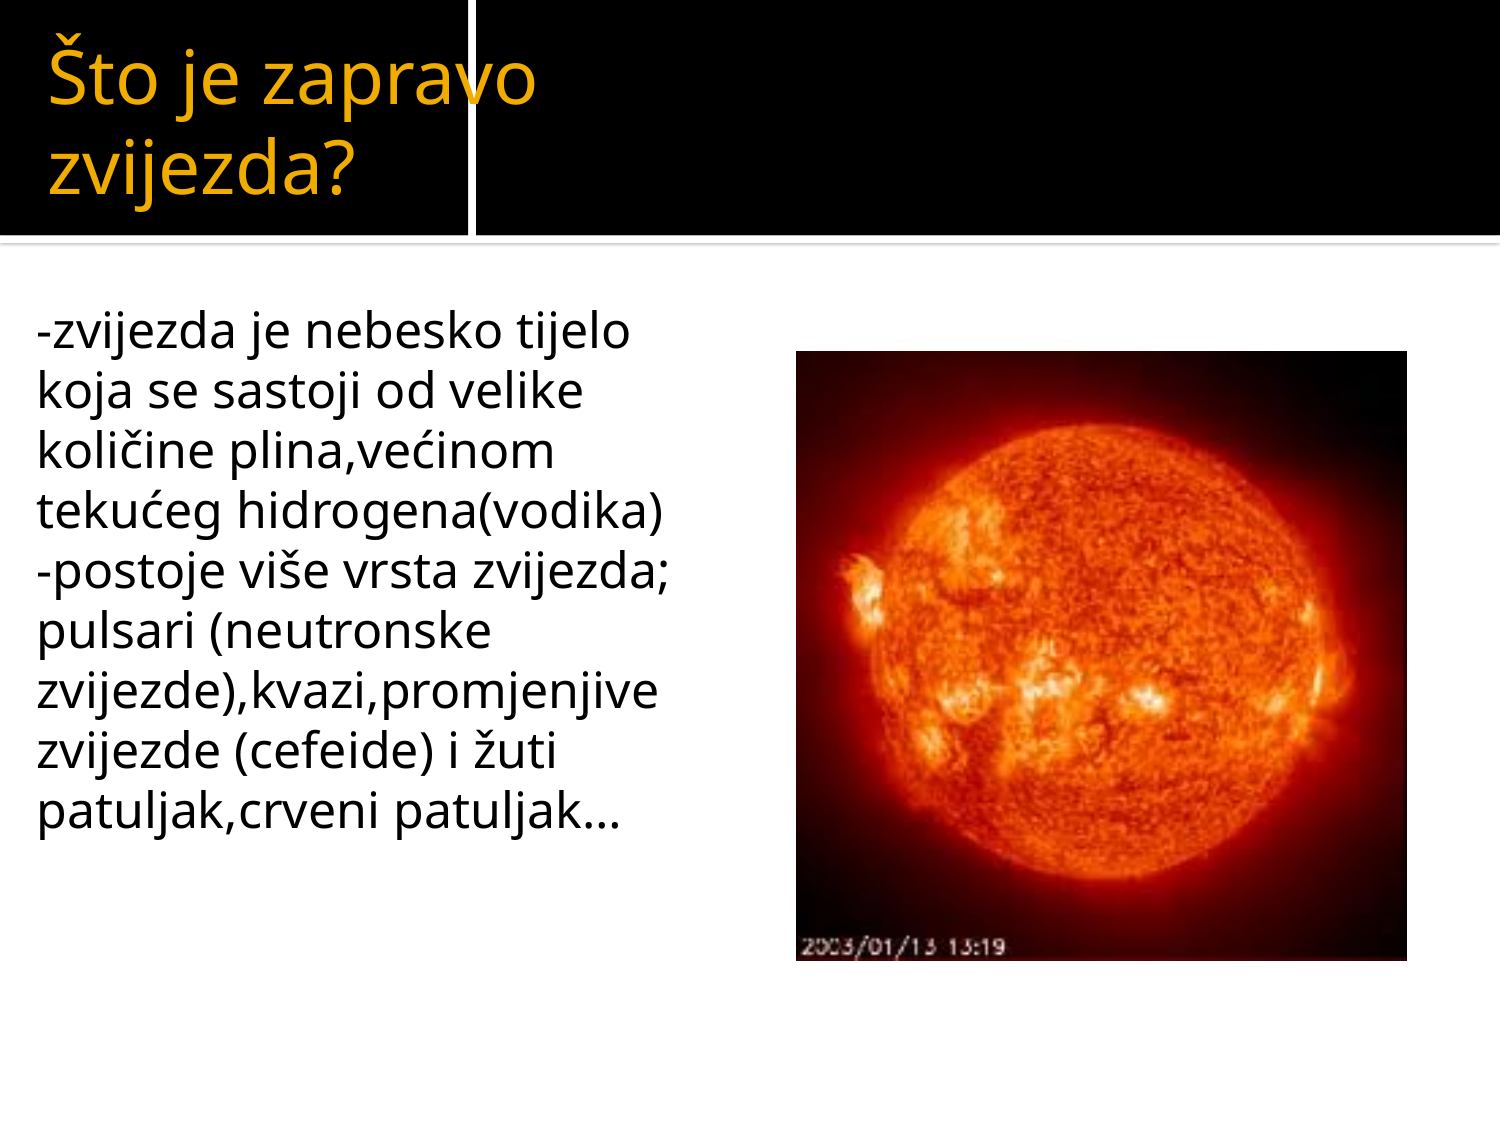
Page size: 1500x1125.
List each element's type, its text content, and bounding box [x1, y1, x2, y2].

title Što je zapravo zvijezda? [35, 46, 699, 210]
list -zvijezda je nebesko tijelo koja se sastoji od velike količine plina,većinom tekućeg hidrogena(vodika) -postoje više vrsta zvijezda; pulsari (neutronske zvijezde),kvazi,promjenjive zvijezde (cefeide) i žuti patuljak,crveni patuljak… [27, 283, 692, 1032]
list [796, 351, 1407, 961]
